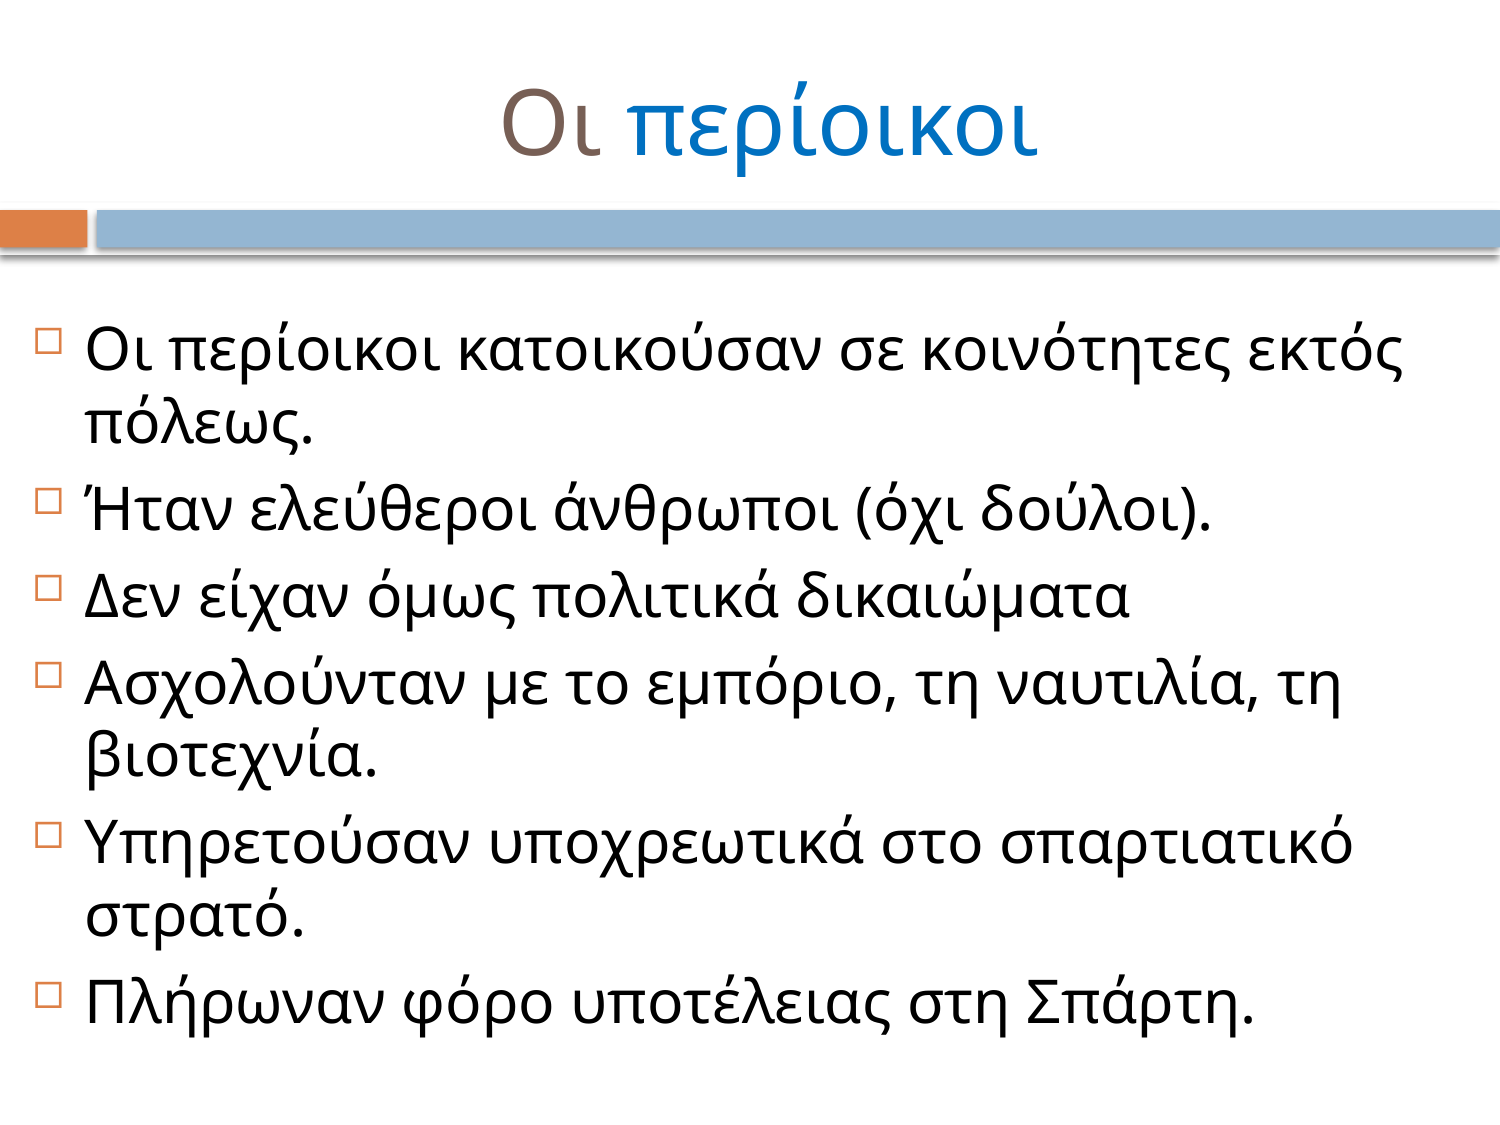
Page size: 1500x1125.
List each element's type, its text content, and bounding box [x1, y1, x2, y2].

title Οι περίοικοι [100, 37, 1438, 200]
list Οι περίοικοι κατοικούσαν σε κοινότητες εκτός πόλεως. Ήταν ελεύθεροι άνθρωποι (όχι δούλοι). Δεν είχαν όμως πολιτικά δικαιώματα Ασχολούνταν με το εμπόριο, τη ναυτιλία, τη βιοτεχνία. Υπηρετούσαν υποχρεωτικά στο σπαρτιατικό στρατό. Πλήρωναν φόρο υποτέλειας στη Σπάρτη. [17, 302, 1471, 1125]
